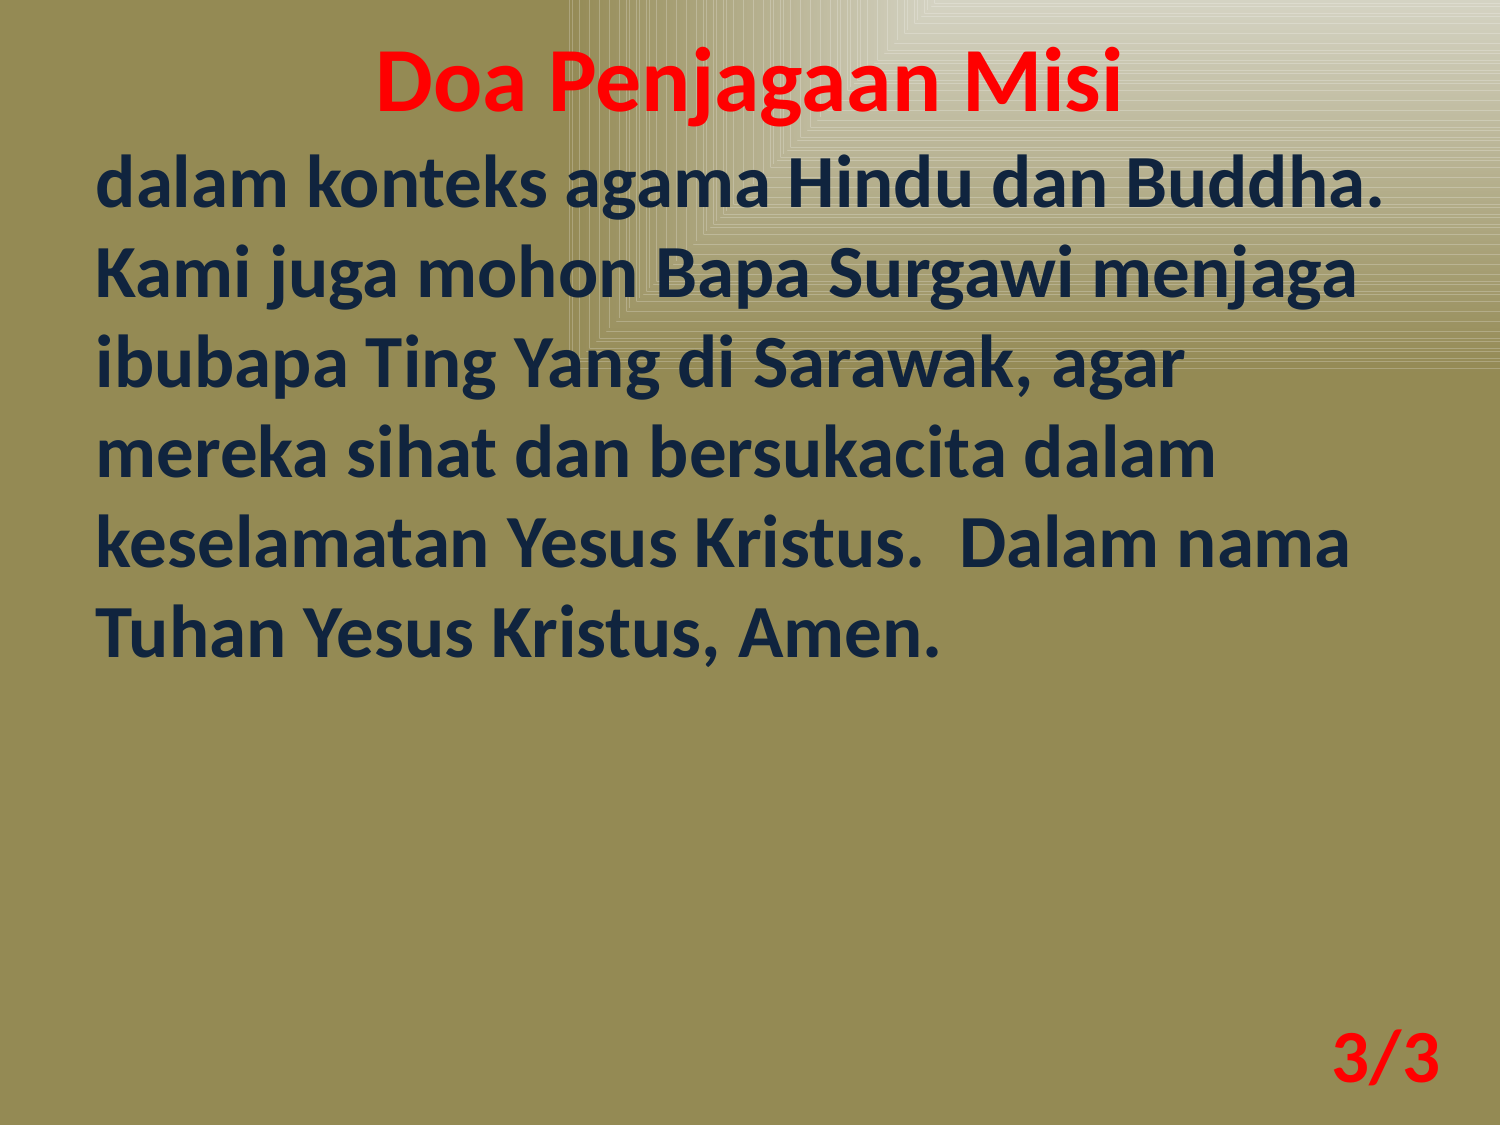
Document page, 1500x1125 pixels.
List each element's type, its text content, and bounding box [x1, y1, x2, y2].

text_box Doa Penjagaan Misi [0, 34, 1500, 116]
list dalam konteks agama Hindu dan Buddha. Kami juga mohon Bapa Surgawi menjaga ibubapa Ting Yang di Sarawak, agar mereka sihat dan bersukacita dalam keselamatan Yesus Kristus. Dalam nama Tuhan Yesus Kristus, Amen. [80, 125, 1421, 1043]
text_box 3/3 [1317, 1000, 1473, 1105]
